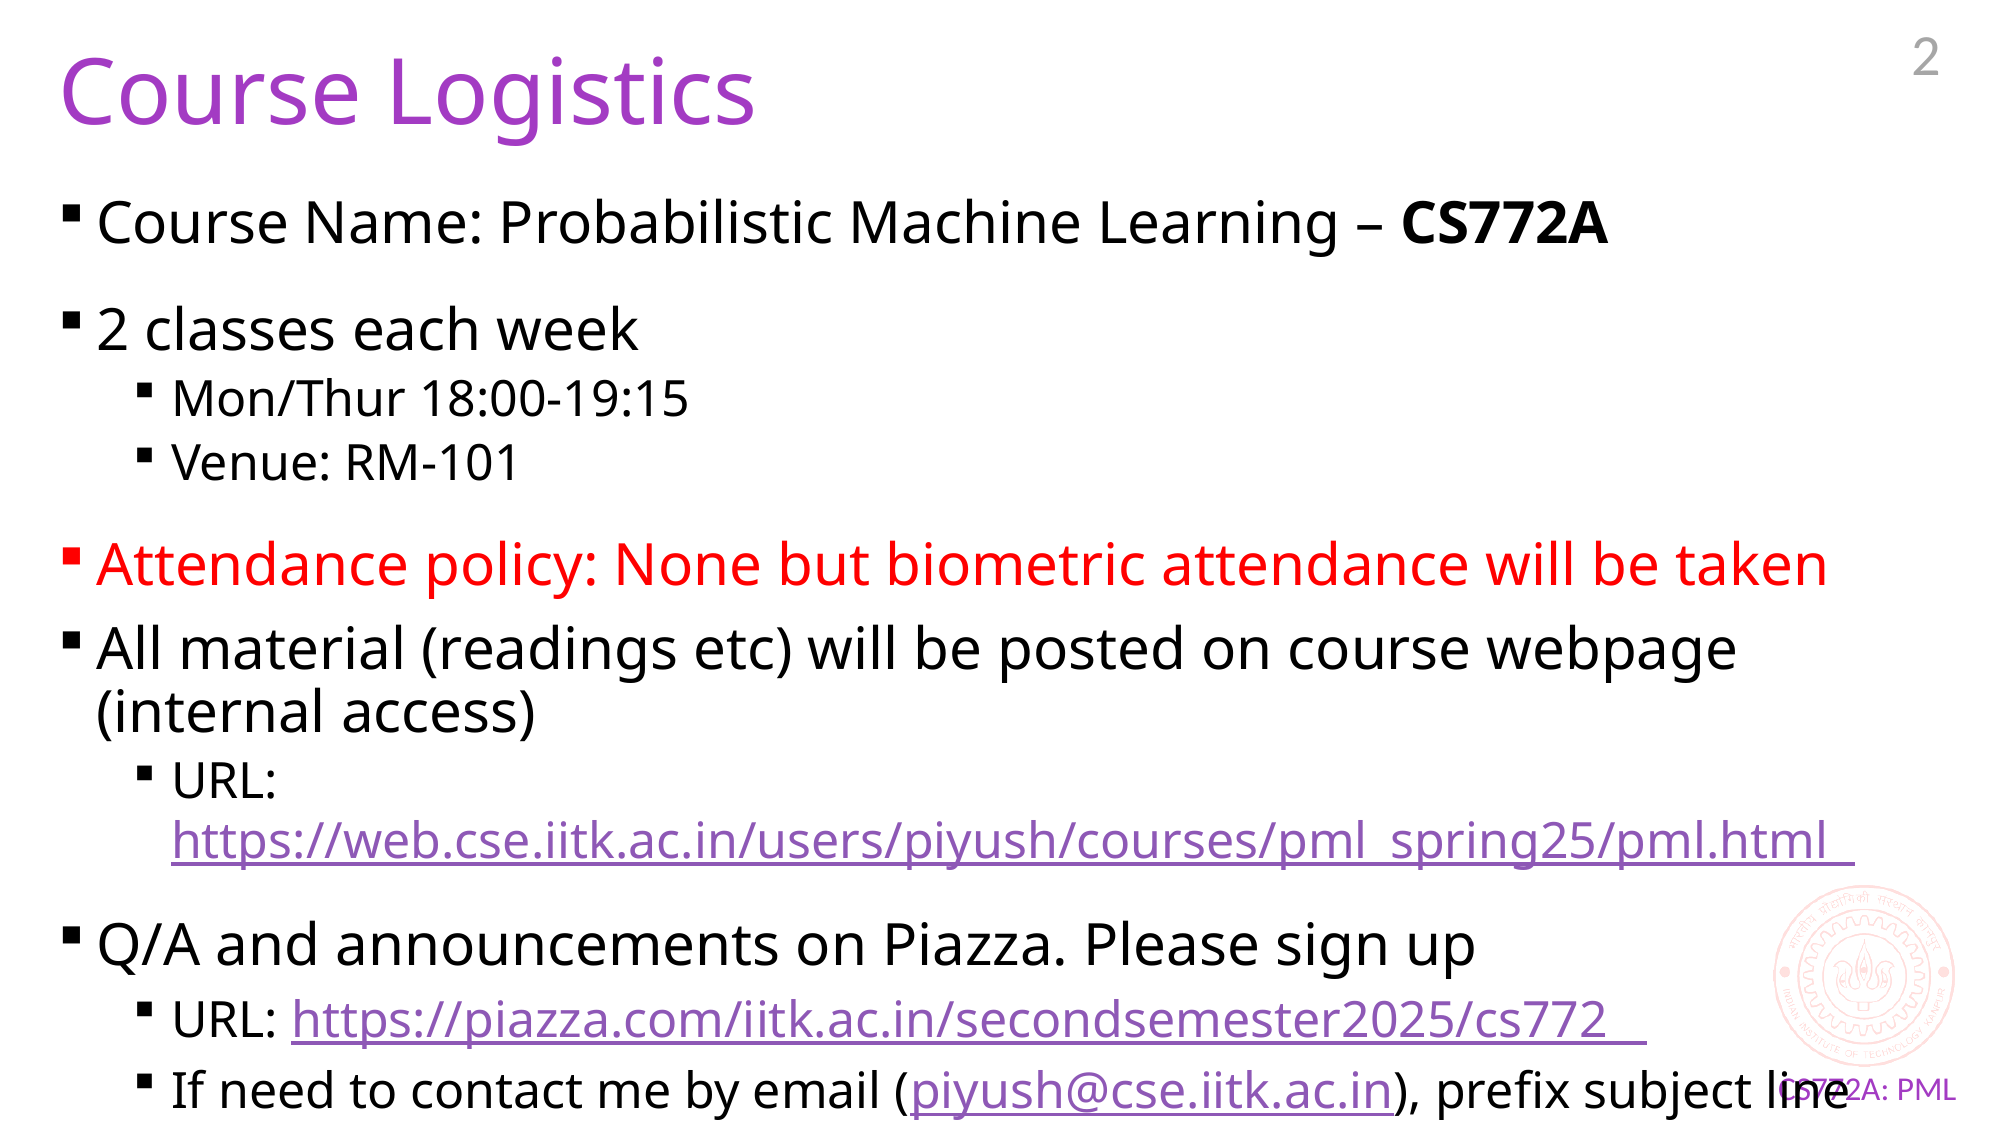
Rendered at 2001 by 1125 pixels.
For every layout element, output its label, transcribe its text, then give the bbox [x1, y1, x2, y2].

list Course Name: Probabilistic Machine Learning – CS772A 2 classes each week Mon/Thur 18:00-19:15 Venue: RM-101 Attendance policy: None but biometric attendance will be taken All material (readings etc) will be posted on course webpage (internal access) URL: https://web.cse.iitk.ac.in/users/piyush/courses/pml_spring25/pml.html Q/A and announcements on Piazza. Please sign up URL: https://piazza.com/iitk.ac.in/secondsemester2025/cs772 If need to contact me by email (piyush@cse.iitk.ac.in), prefix subject line with “CS772” Unofficial auditors are welcome [43, 185, 1970, 1098]
text_box 2 [1857, 22, 1957, 83]
title Course Logistics [43, 27, 1970, 163]
